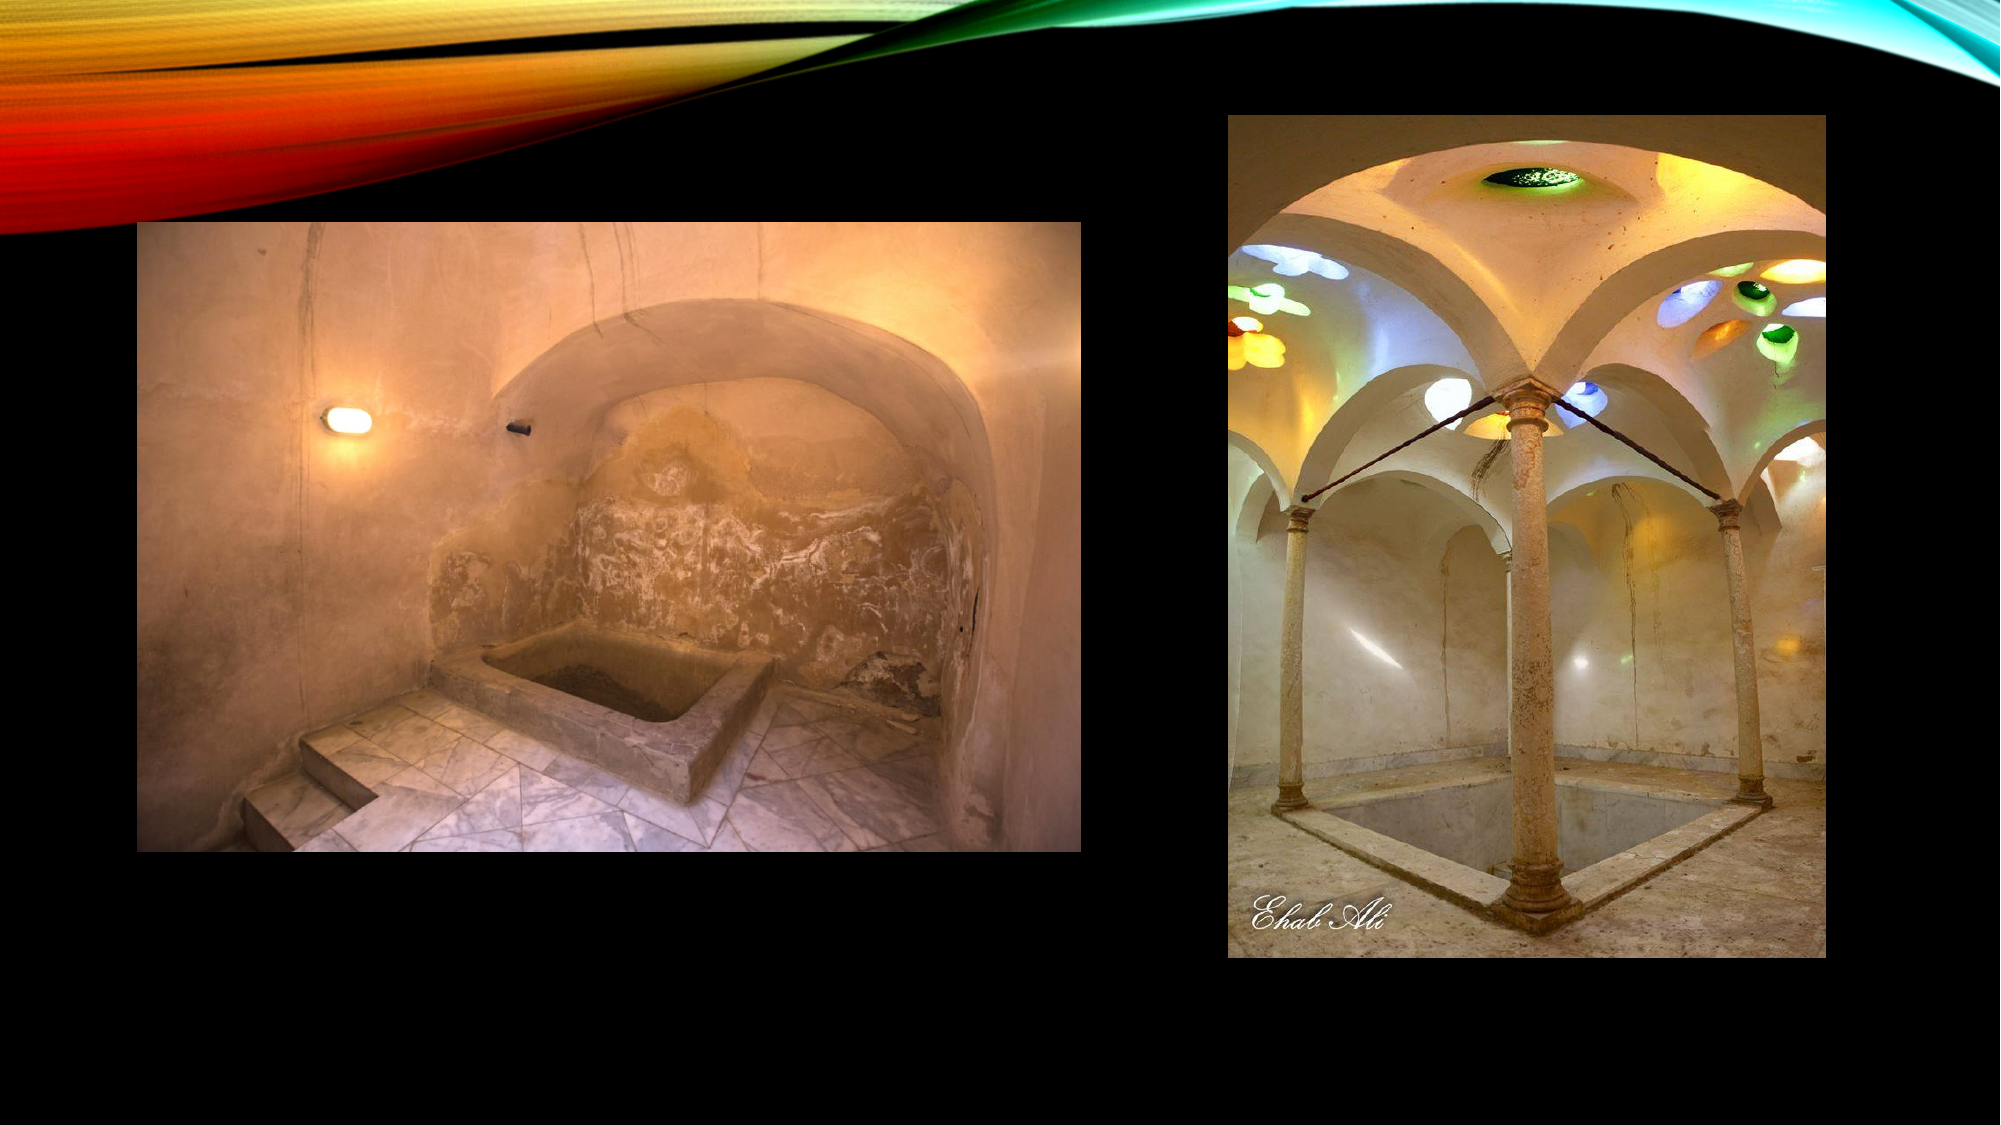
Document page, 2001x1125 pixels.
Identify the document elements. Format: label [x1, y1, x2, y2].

picture [0, 0, 2000, 958]
